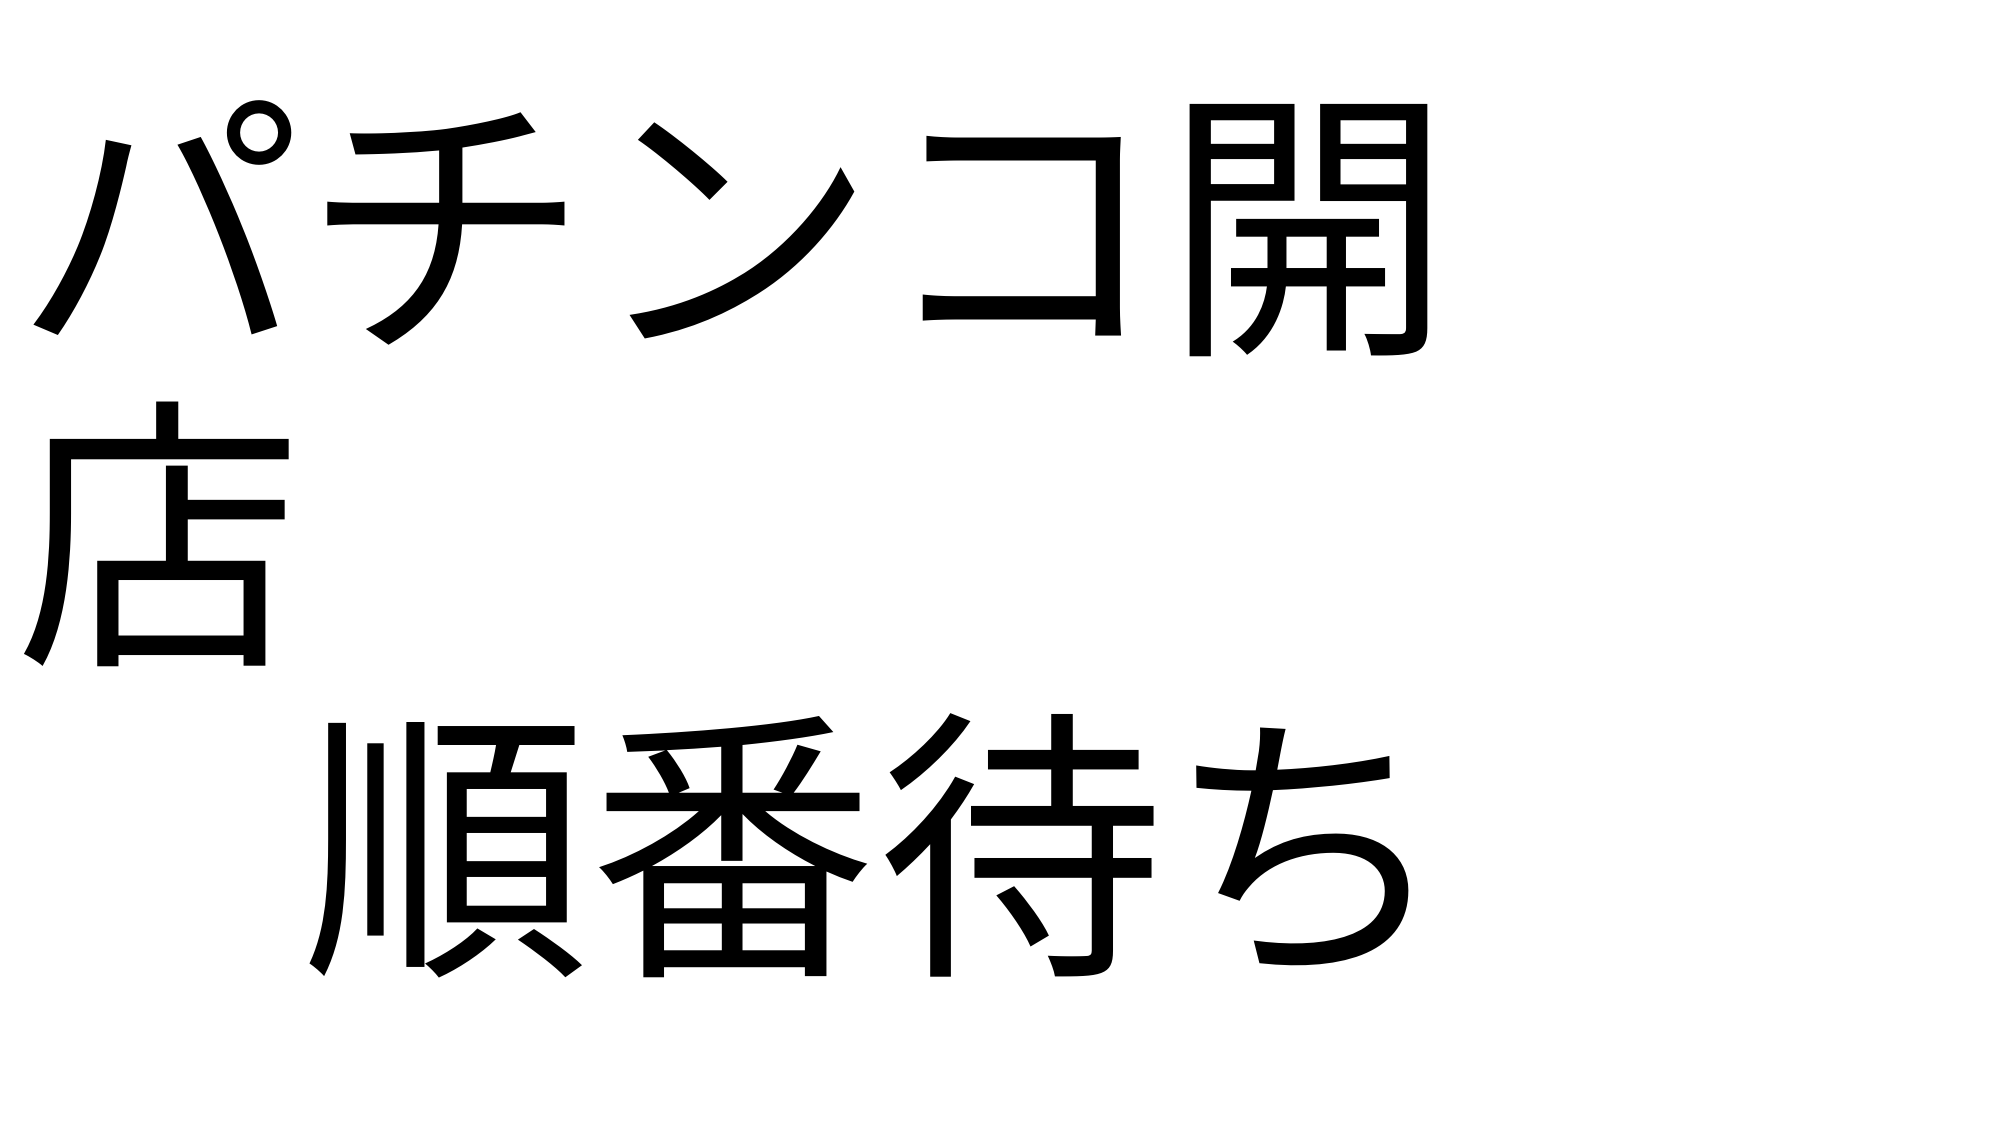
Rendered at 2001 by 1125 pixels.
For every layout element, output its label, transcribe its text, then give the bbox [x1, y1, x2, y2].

title パチンコ開店 順番待ち [0, 59, 1725, 1043]
